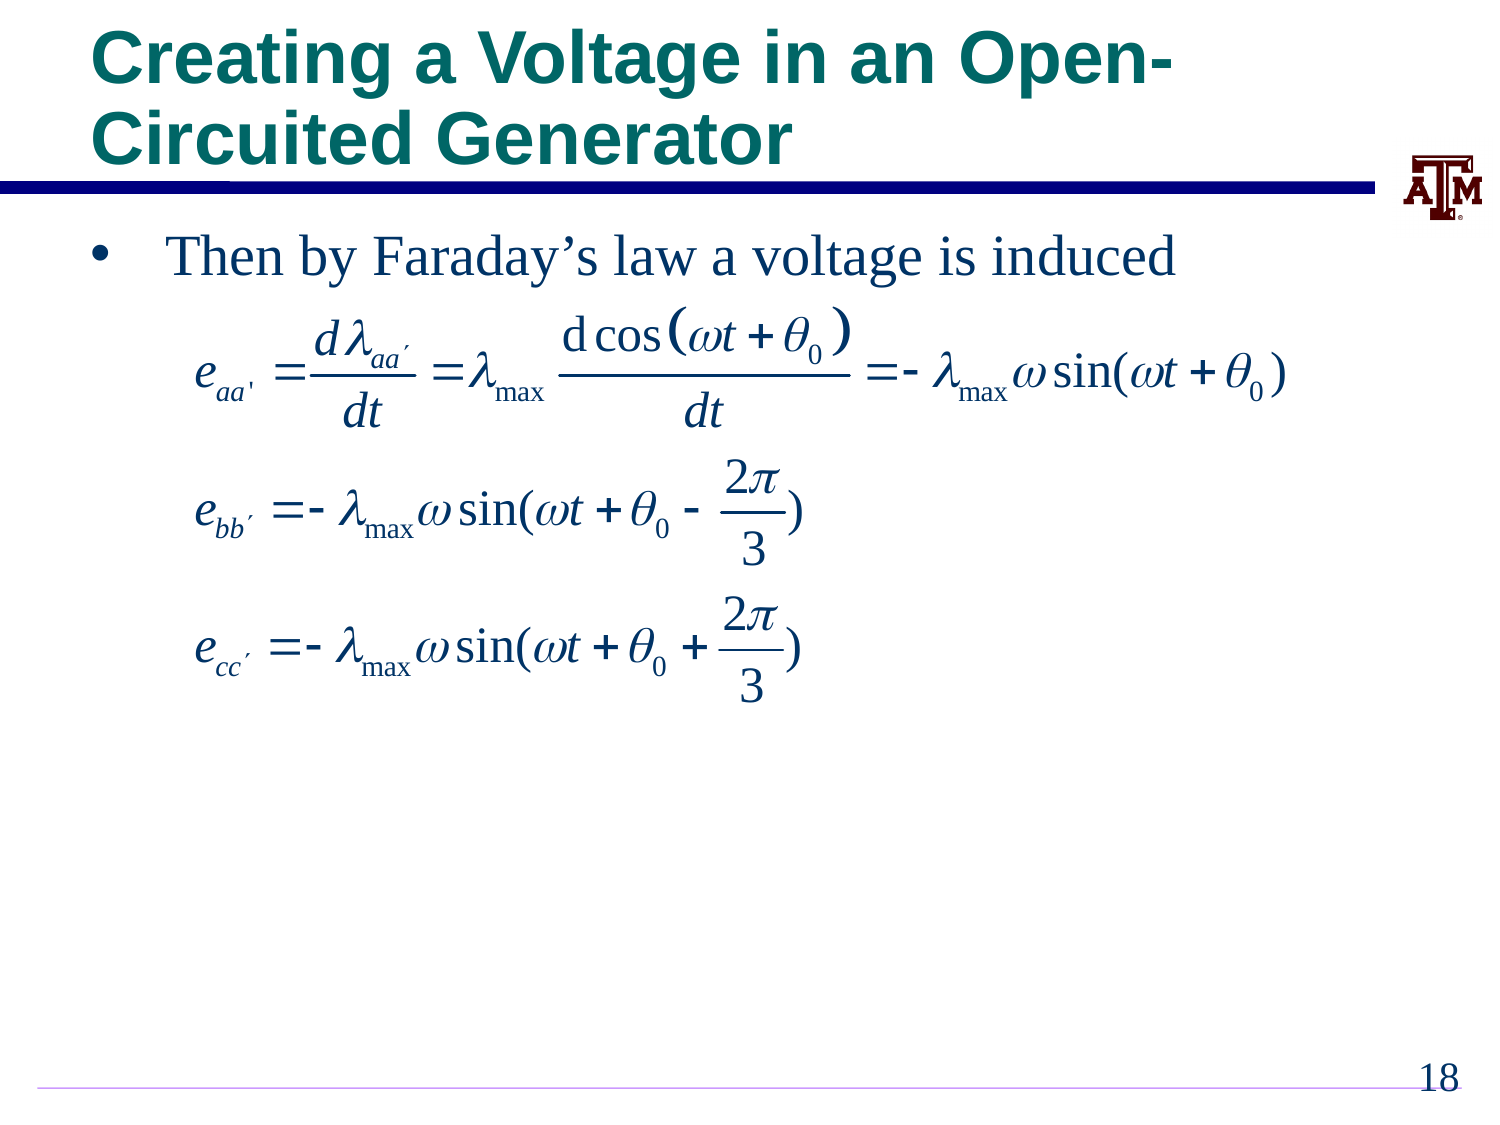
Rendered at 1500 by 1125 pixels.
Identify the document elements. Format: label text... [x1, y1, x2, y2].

list Then by Faraday’s law a voltage is induced [74, 209, 1388, 823]
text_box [187, 299, 1297, 713]
slide_number 17 [1162, 1037, 1476, 1113]
title Creating a Voltage in an Open-Circuited Generator [74, 12, 1388, 188]
picture [1392, 137, 1493, 238]
